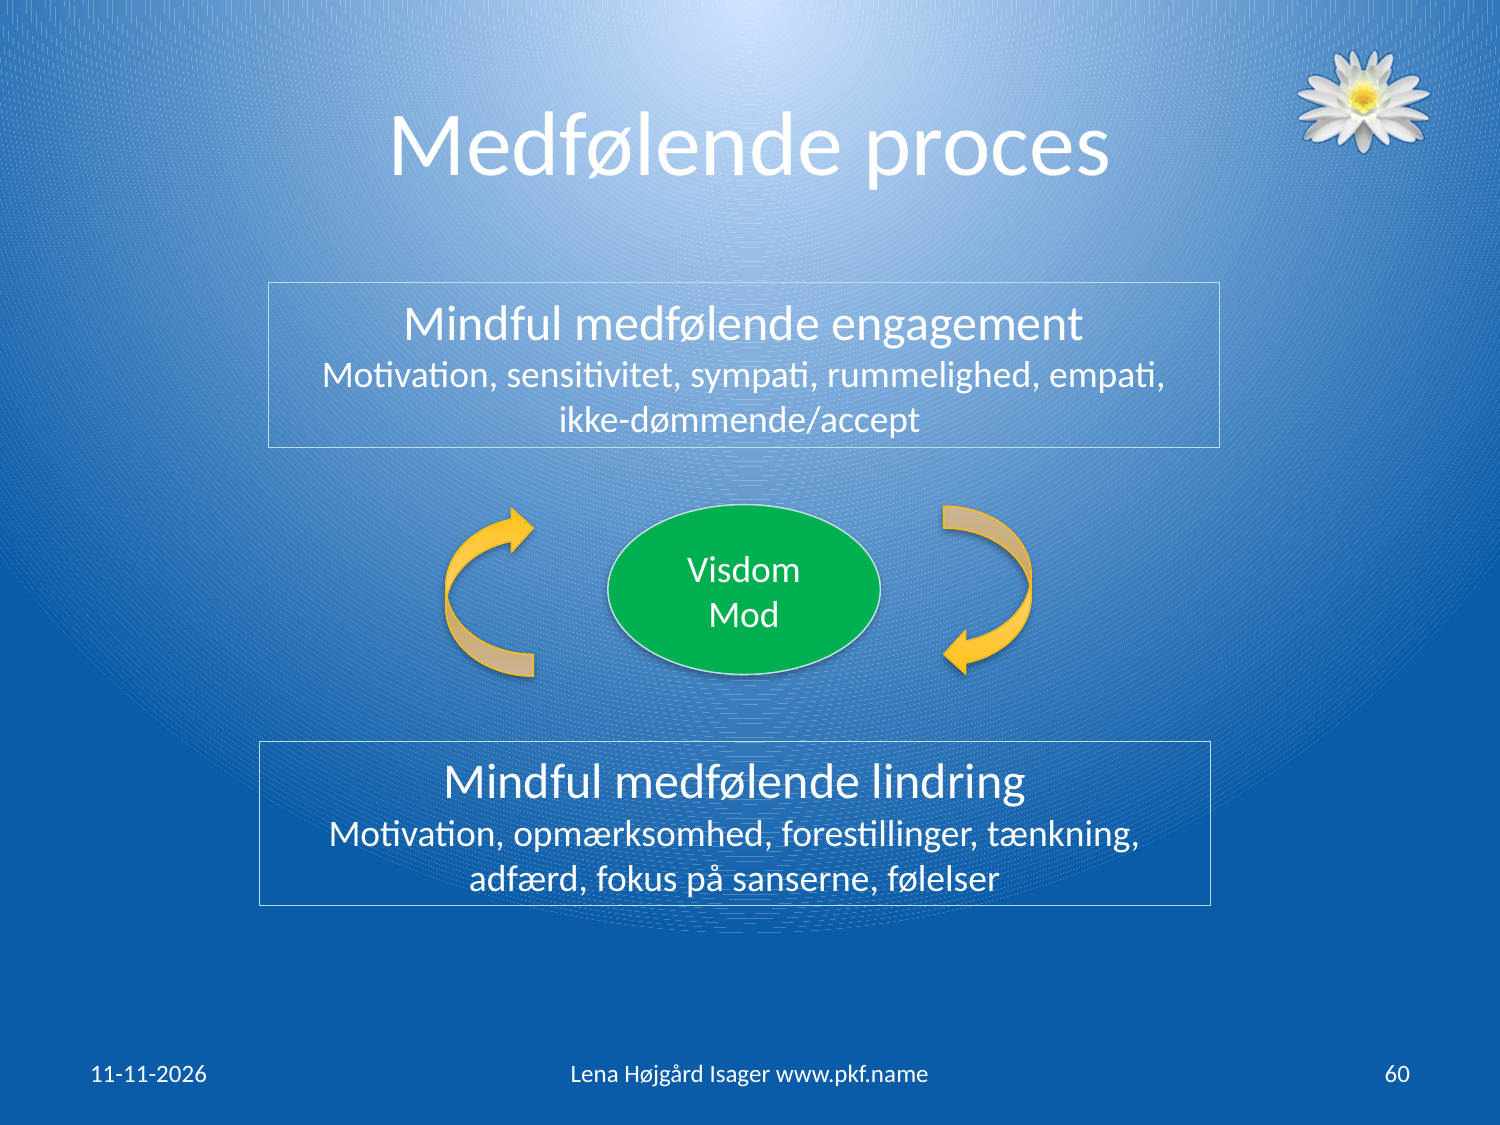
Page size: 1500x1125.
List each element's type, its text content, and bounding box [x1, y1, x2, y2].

text_box Mindful medfølende engagement Motivation, sensitivitet, sympati, rummelighed, empati, ikke-dømmende/accept [268, 282, 1220, 448]
title Medfølende proces [75, 45, 1425, 233]
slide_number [75, 1042, 425, 1103]
text_box Mindful medfølende lindring Motivation, opmærksomhed, forestillinger, tænkning, adfærd, fokus på sanserne, følelser [259, 741, 1211, 906]
text_box [445, 507, 535, 677]
footer Lena Højgård Isager www.pkf.name [512, 1042, 988, 1103]
slide_number 60 [1074, 1042, 1425, 1103]
text_box Visdom Mod [607, 503, 882, 676]
picture [1286, 39, 1441, 175]
text_box [942, 505, 1032, 675]
